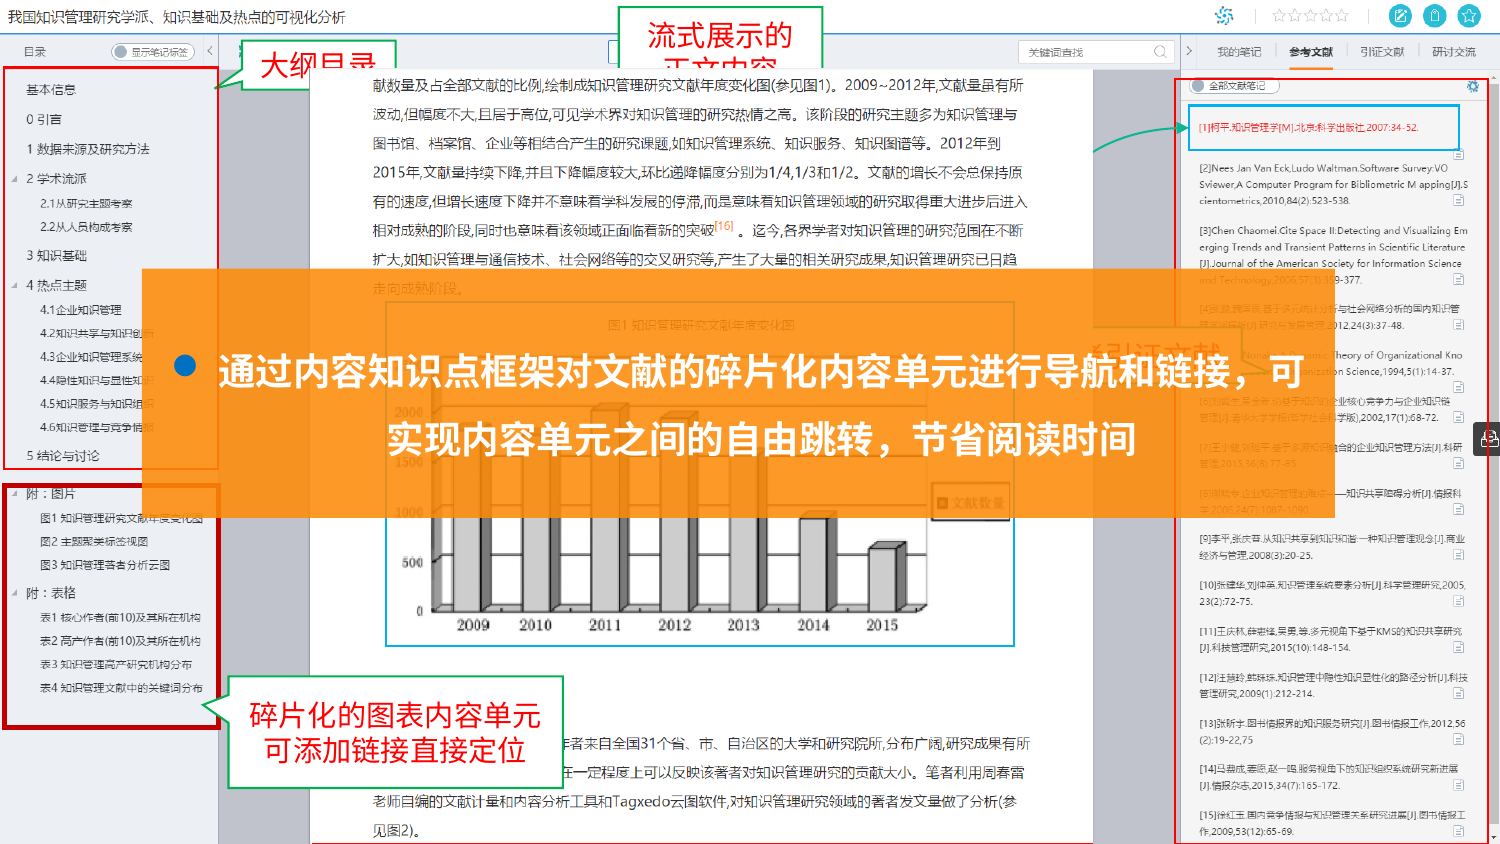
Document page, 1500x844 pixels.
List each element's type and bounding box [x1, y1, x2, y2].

picture [0, 0, 1500, 844]
text_box [1093, 127, 1189, 724]
